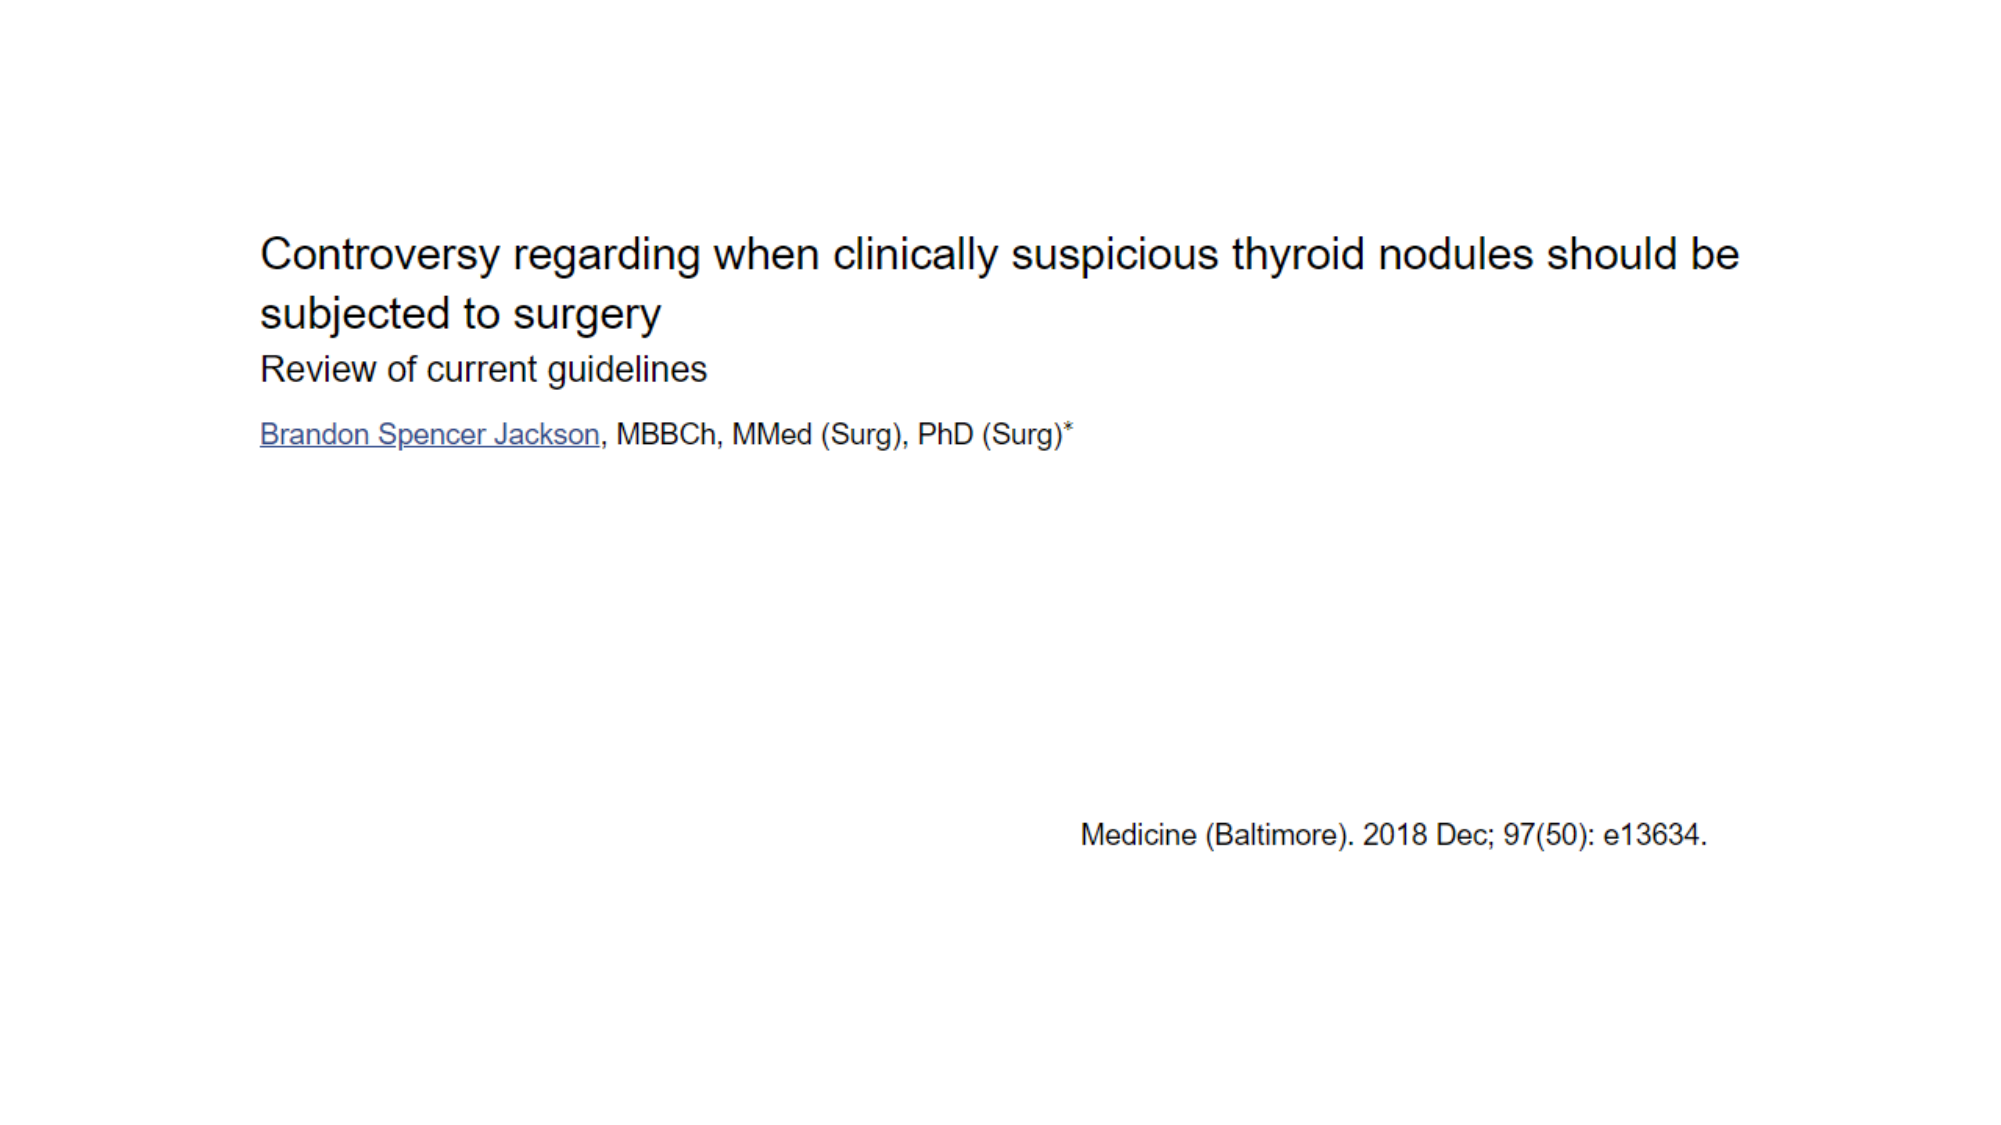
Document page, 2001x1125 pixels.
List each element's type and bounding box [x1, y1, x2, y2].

picture [246, 210, 1754, 480]
list [1048, 793, 1729, 869]
